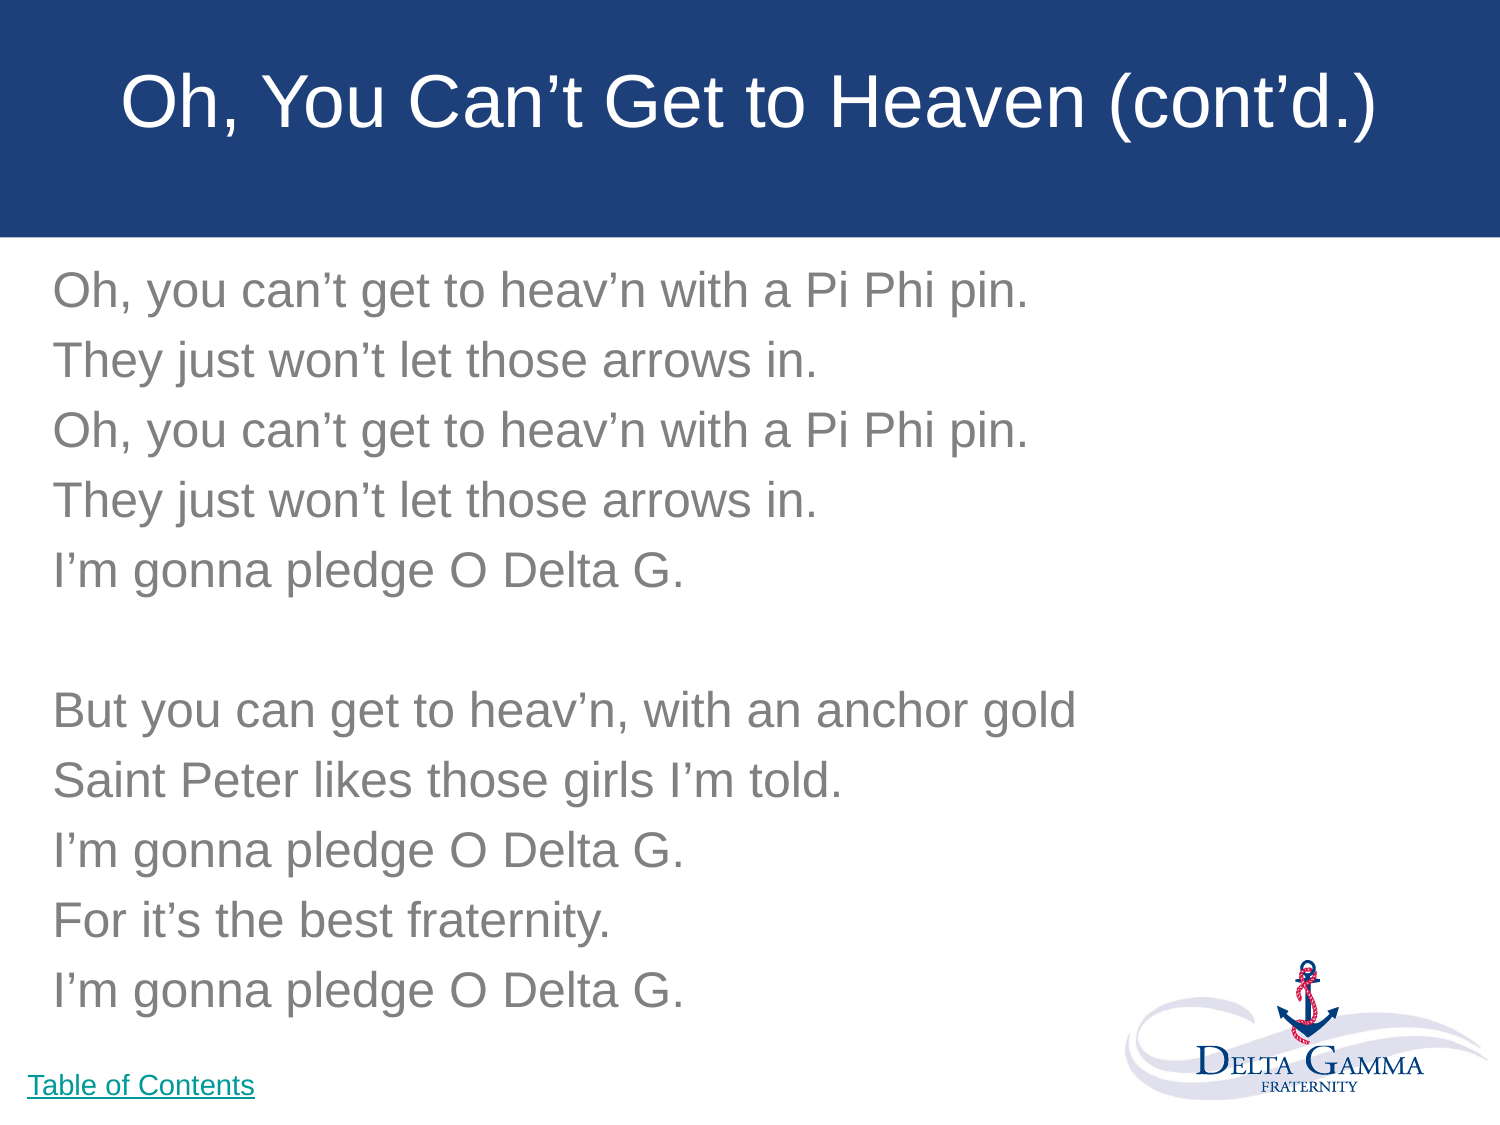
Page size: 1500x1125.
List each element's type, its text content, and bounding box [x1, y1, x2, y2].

title Oh, You Can’t Get to Heaven (cont’d.) [75, 45, 1425, 233]
list Oh, you can’t get to heav’n with a Pi Phi pin. They just won’t let those arrows in. Oh, you can’t get to heav’n with a Pi Phi pin. They just won’t let those arrows in. I’m gonna pledge O Delta G. But you can get to heav’n, with an anchor gold Saint Peter likes those girls I’m told. I’m gonna pledge O Delta G. For it’s the best fraternity. I’m gonna pledge O Delta G. [37, 249, 1463, 1038]
text_box Table of Contents [12, 1059, 425, 1109]
picture [1125, 997, 1488, 1100]
